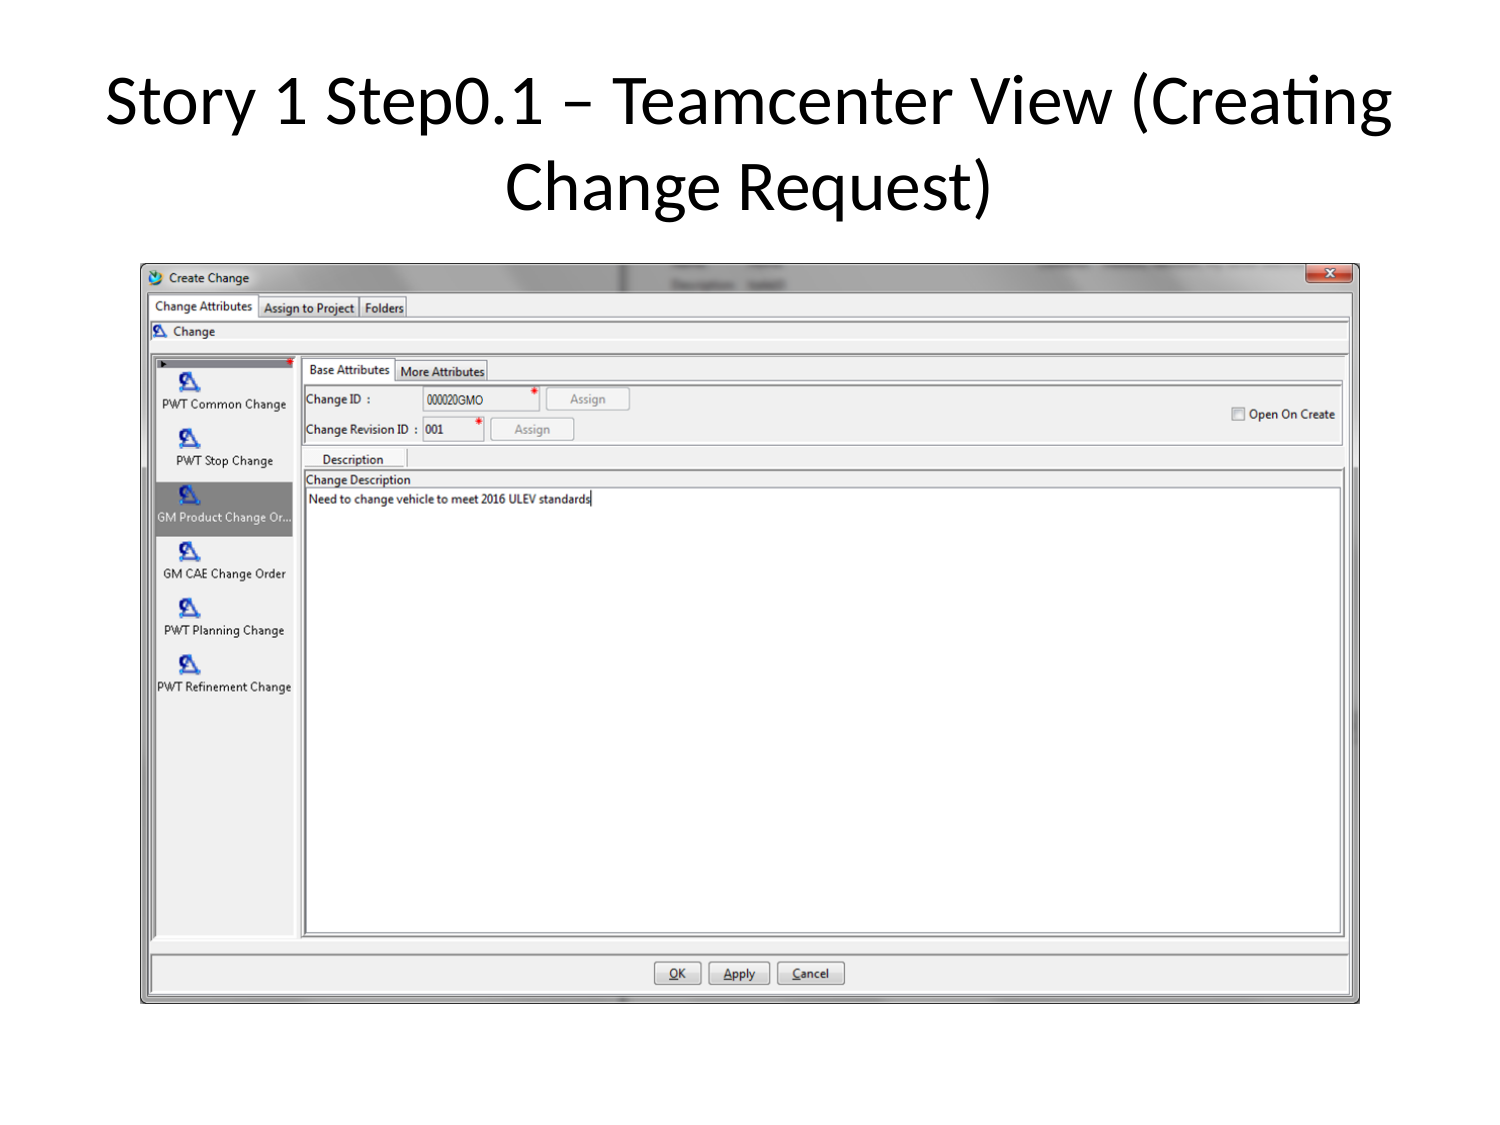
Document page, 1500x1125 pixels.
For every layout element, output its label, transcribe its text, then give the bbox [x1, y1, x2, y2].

title Story 1 Step0.1 – Teamcenter View (Creating Change Request) [75, 45, 1425, 233]
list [139, 262, 1361, 1006]
